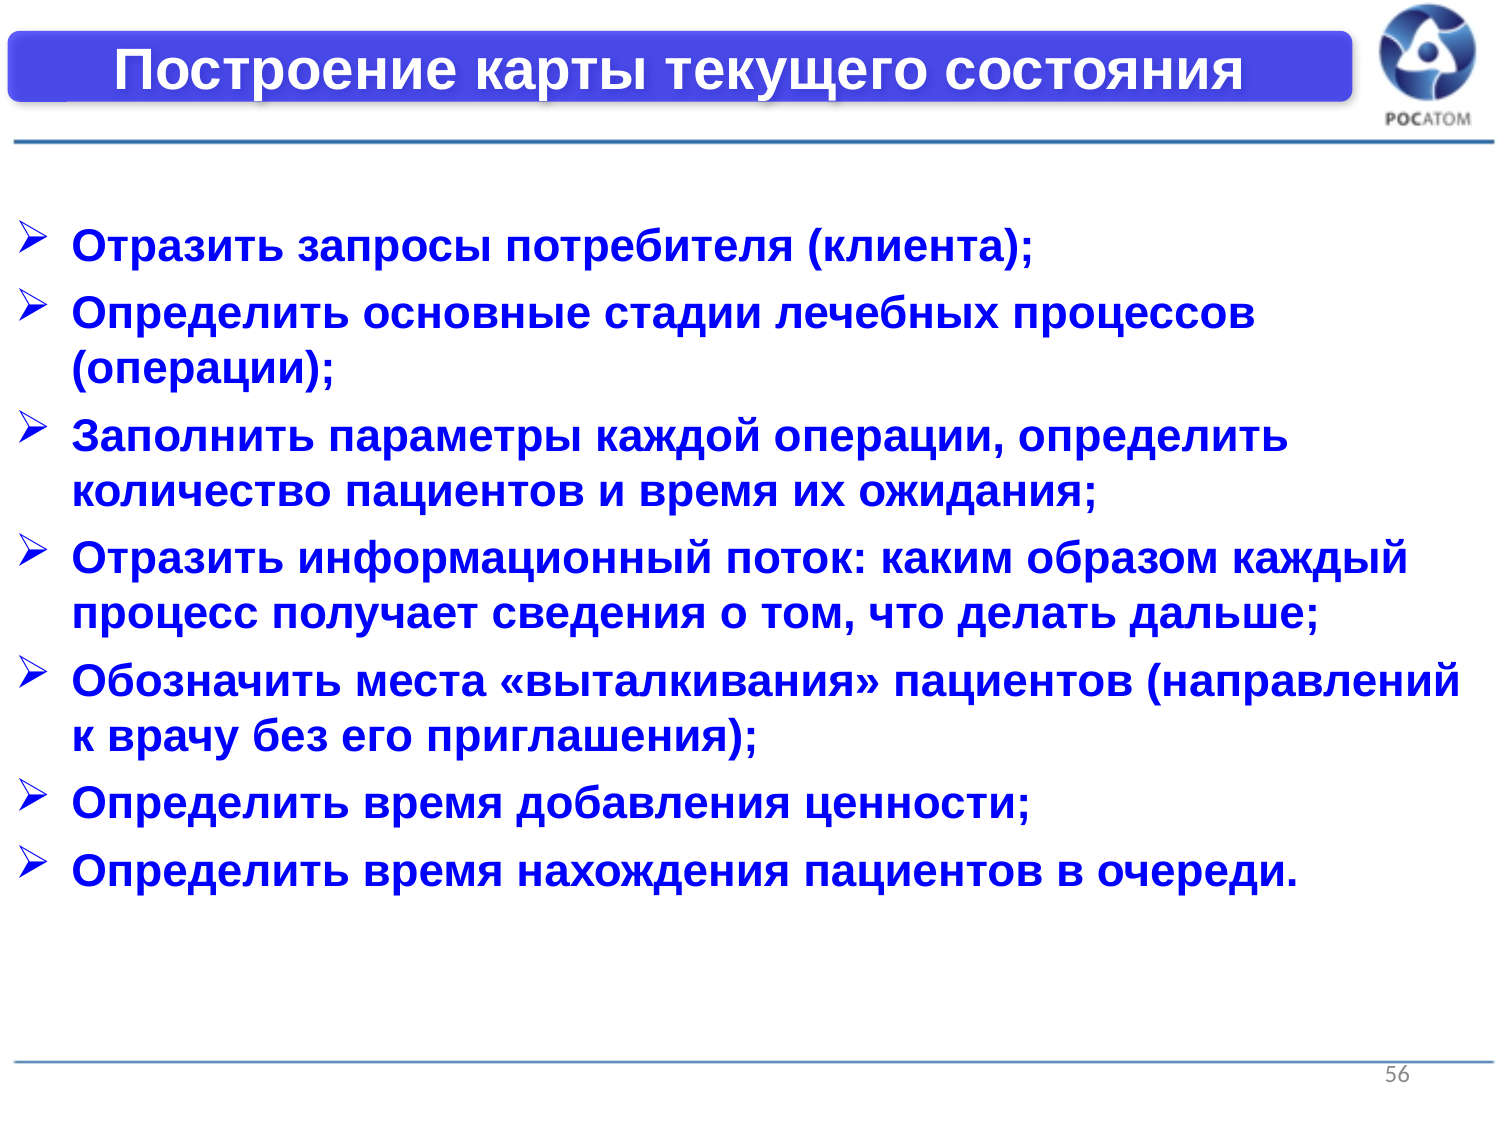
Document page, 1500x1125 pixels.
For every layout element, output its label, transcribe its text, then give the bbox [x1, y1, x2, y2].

picture [0, 0, 1500, 208]
slide_number 56 [1074, 1042, 1425, 1103]
text_box Построение карты текущего состояния [5, 28, 1355, 104]
picture [0, 1020, 1500, 1125]
list Отразить запросы потребителя (клиента); Определить основные стадии лечебных процессов (операции); Заполнить параметры каждой операции, определить количество пациентов и время их ожидания; Отразить информационный поток: каким образом каждый процесс получает сведения о том, что делать дальше; Обозначить места «выталкивания» пациентов (направлений к врачу без его приглашения); Определить время добавления ценности; Определить время нахождения пациентов в очереди. [0, 208, 1500, 1020]
